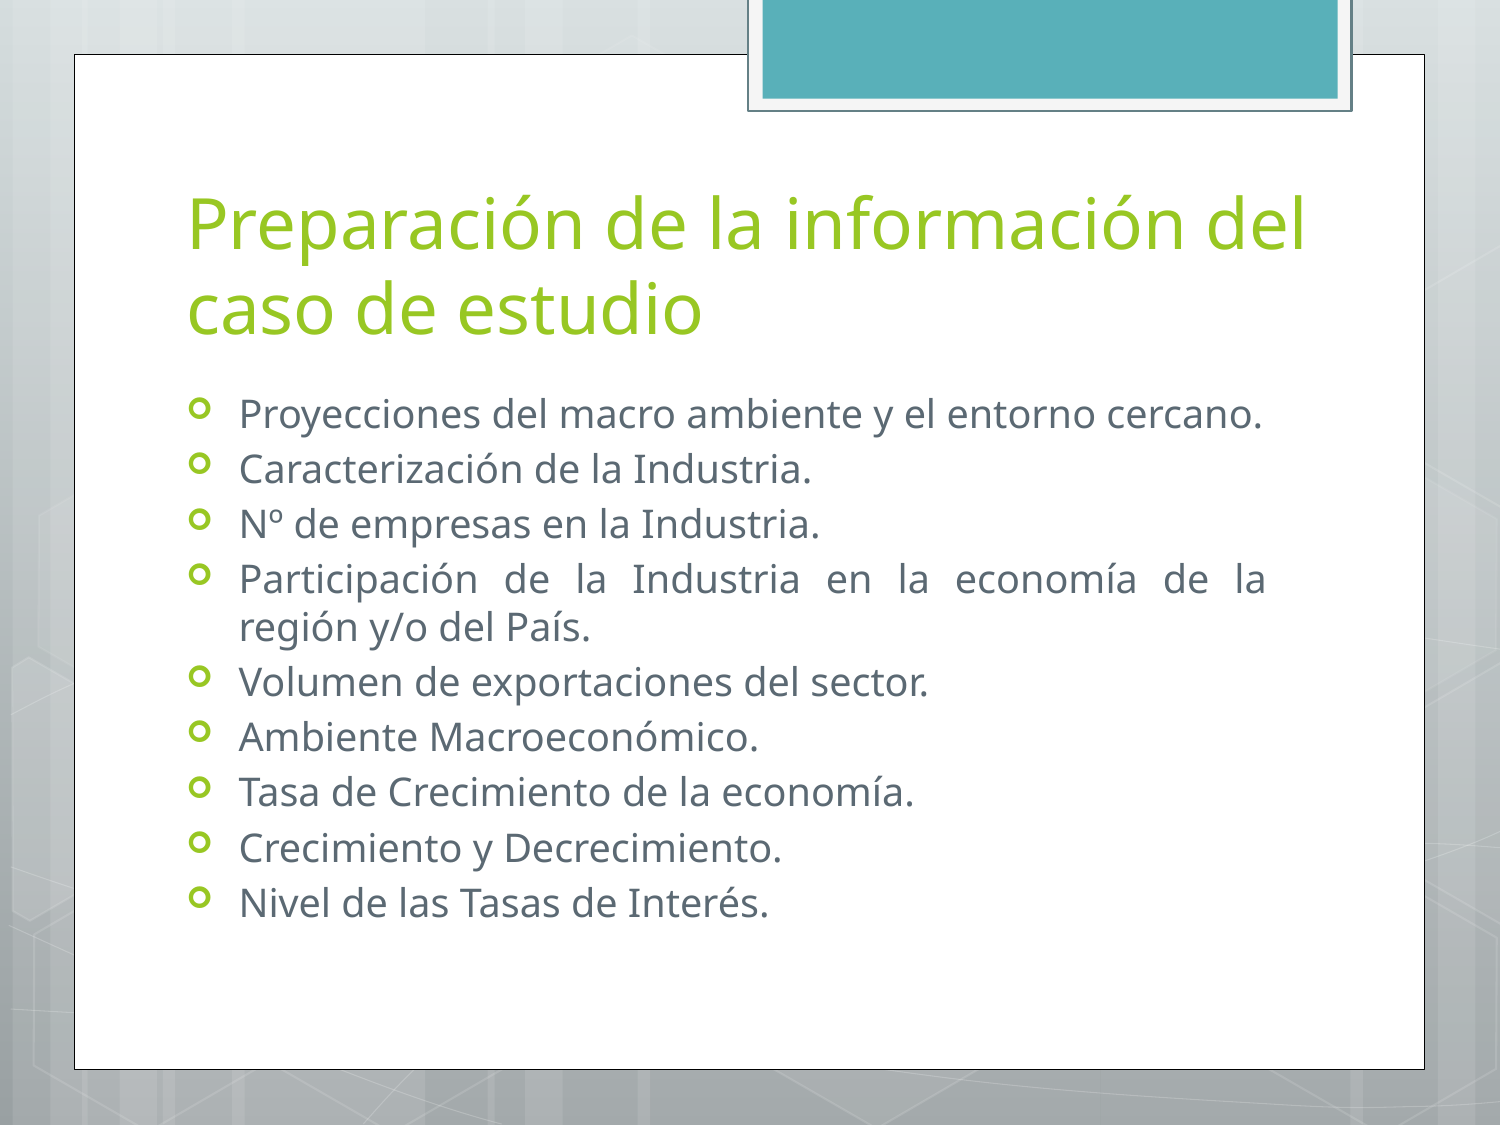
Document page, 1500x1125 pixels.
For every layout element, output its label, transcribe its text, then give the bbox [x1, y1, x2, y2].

list Proyecciones del macro ambiente y el entorno cercano. Caracterización de la Industria. Nº de empresas en la Industria. Participación de la Industria en la economía de la región y/o del País. Volumen de exportaciones del sector. Ambiente Macroeconómico. Tasa de Crecimiento de la economía. Crecimiento y Decrecimiento. Nivel de las Tasas de Interés. [171, 381, 1283, 957]
title Preparación de la información del caso de estudio [171, 168, 1324, 357]
